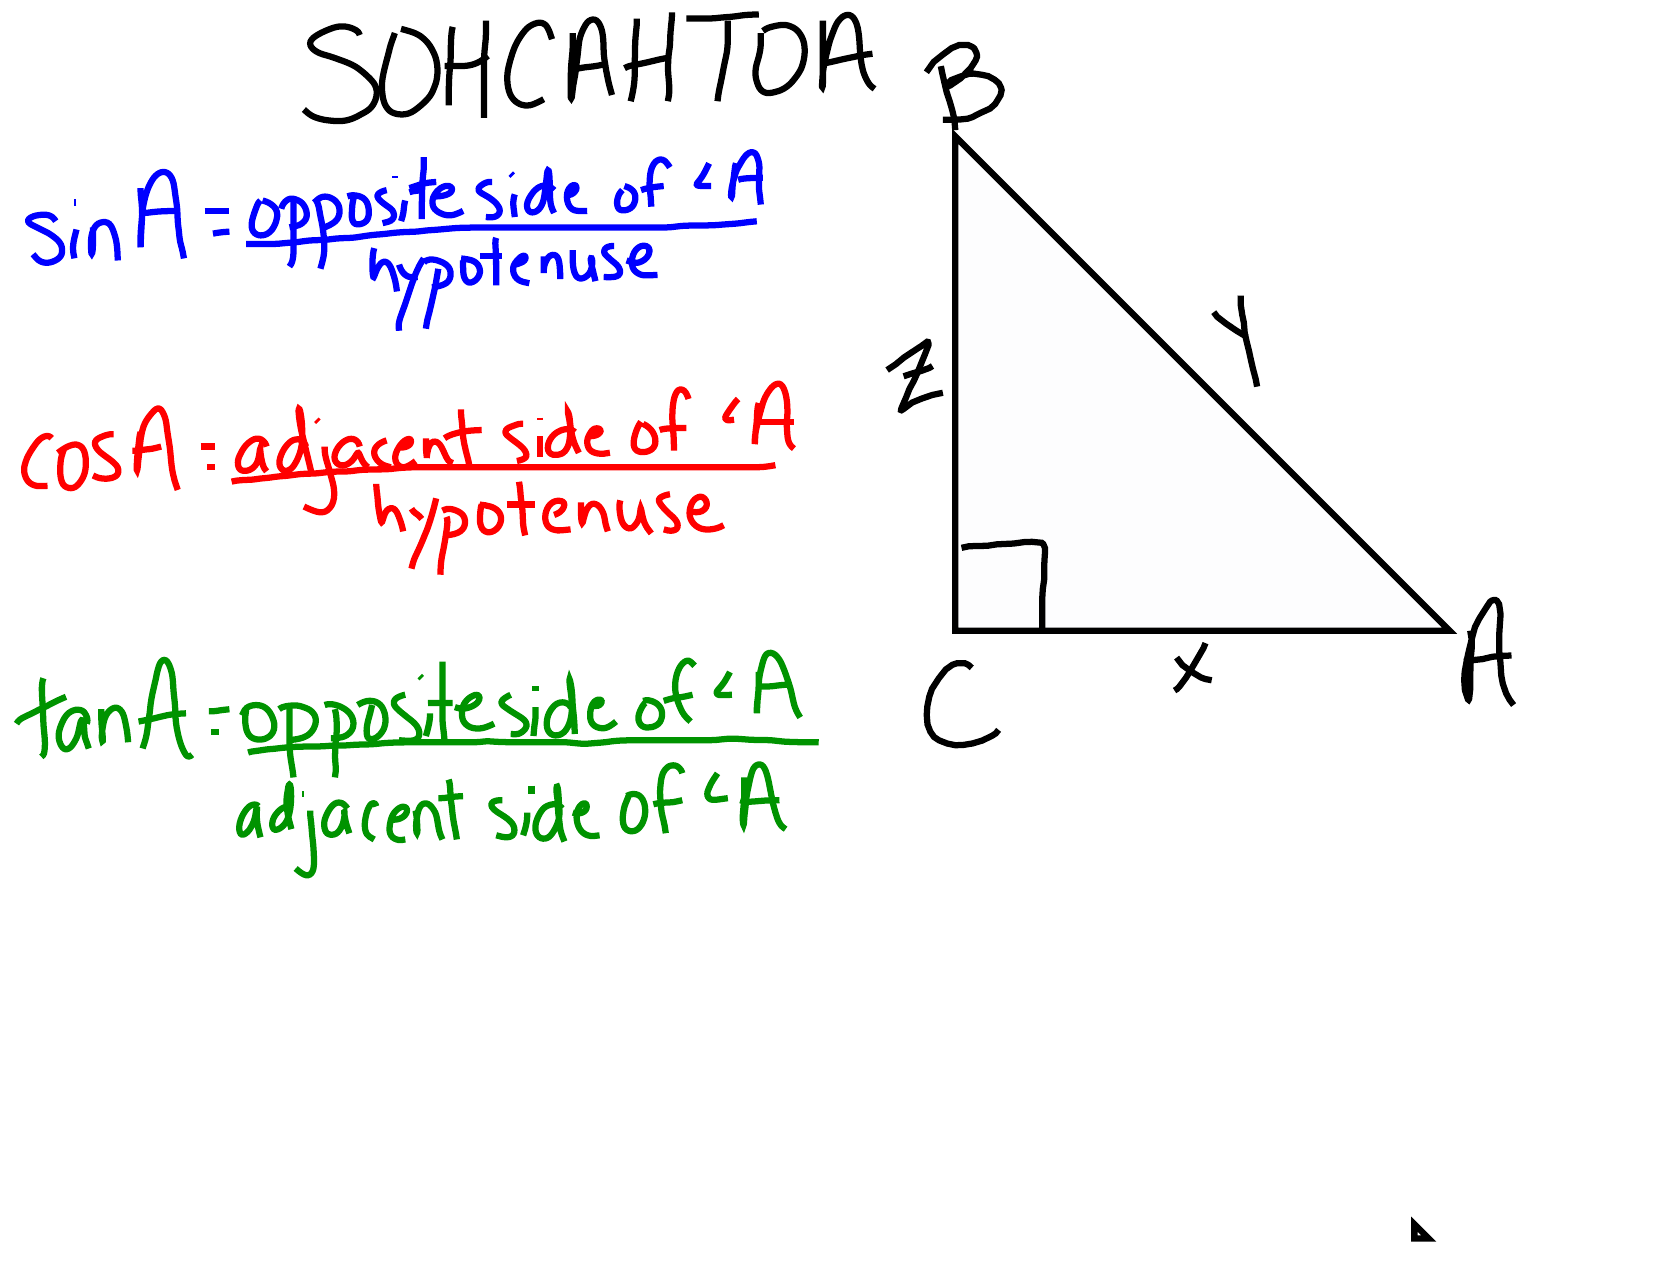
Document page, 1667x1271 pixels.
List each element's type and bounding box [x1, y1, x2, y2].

text_box [303, 12, 875, 122]
text_box [16, 652, 819, 876]
text_box [1213, 295, 1258, 387]
text_box [1463, 599, 1514, 706]
text_box [926, 662, 1000, 746]
text_box [28, 152, 763, 331]
text_box [926, 44, 1002, 131]
text_box [24, 383, 795, 575]
text_box [364, 764, 786, 842]
text_box [1174, 643, 1212, 691]
text_box [1413, 1221, 1432, 1240]
text_box [961, 541, 1046, 633]
text_box [887, 341, 943, 411]
text_box [954, 133, 1453, 632]
